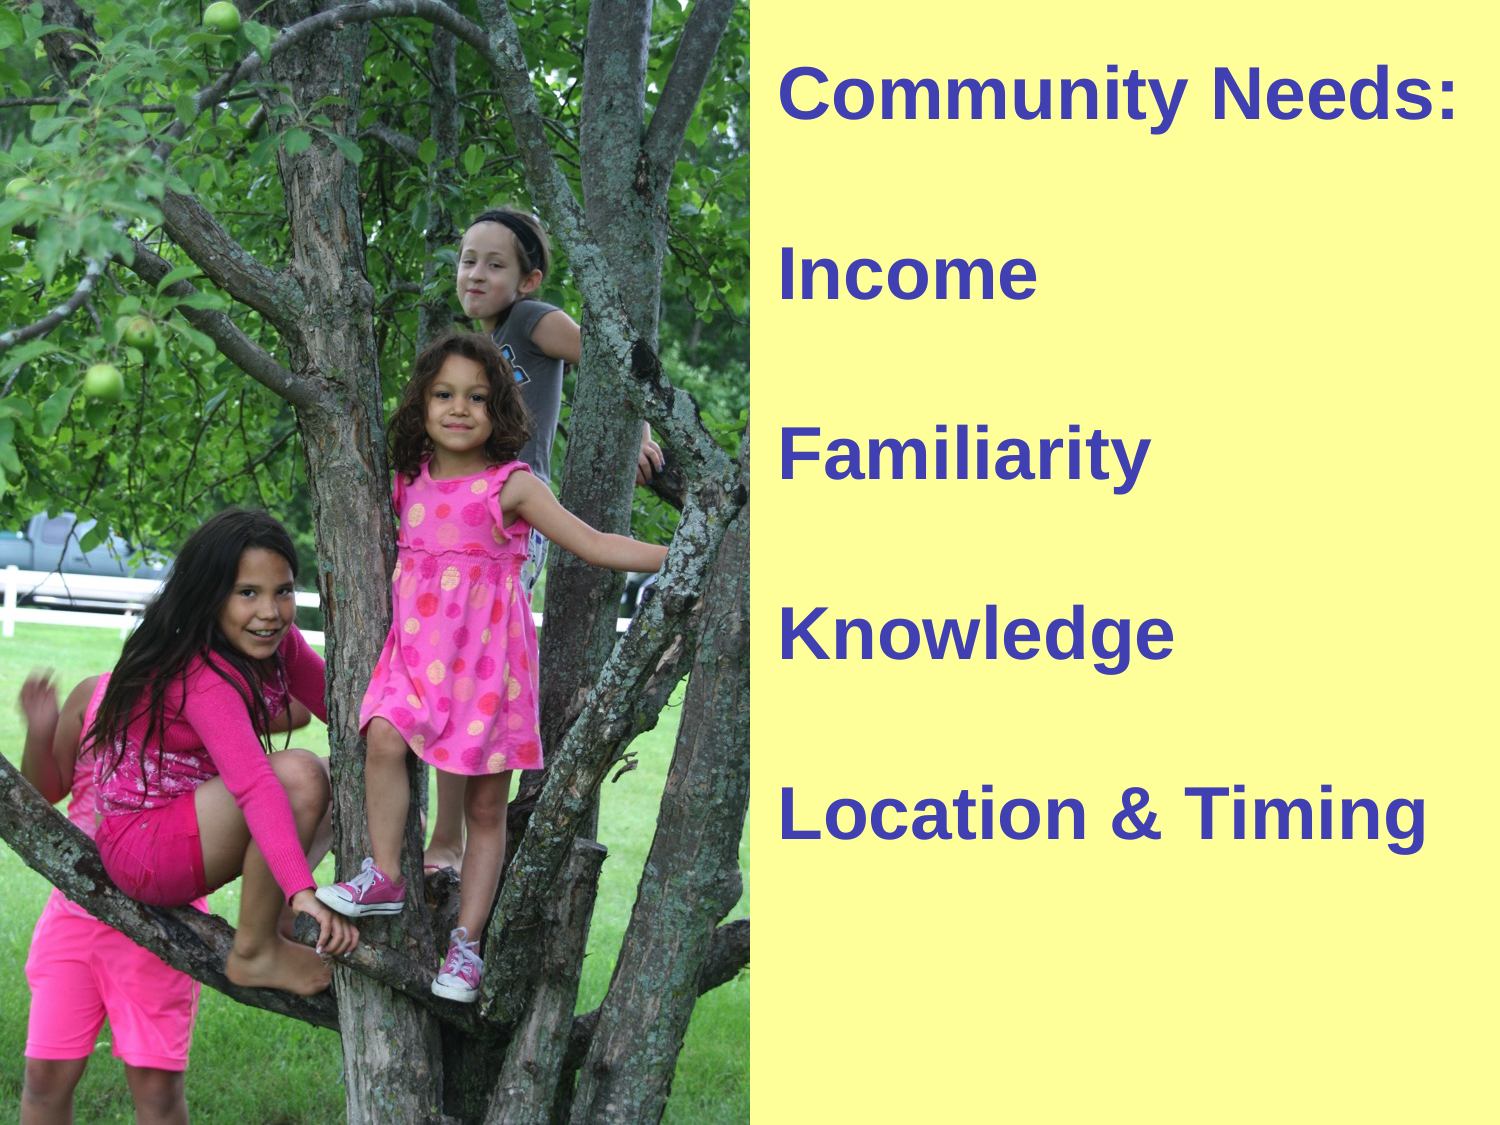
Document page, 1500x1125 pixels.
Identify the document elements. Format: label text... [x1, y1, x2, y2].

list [0, 0, 751, 1125]
text_box Community Needs: Income Familiarity Knowledge Location & Timing [762, 37, 1500, 863]
